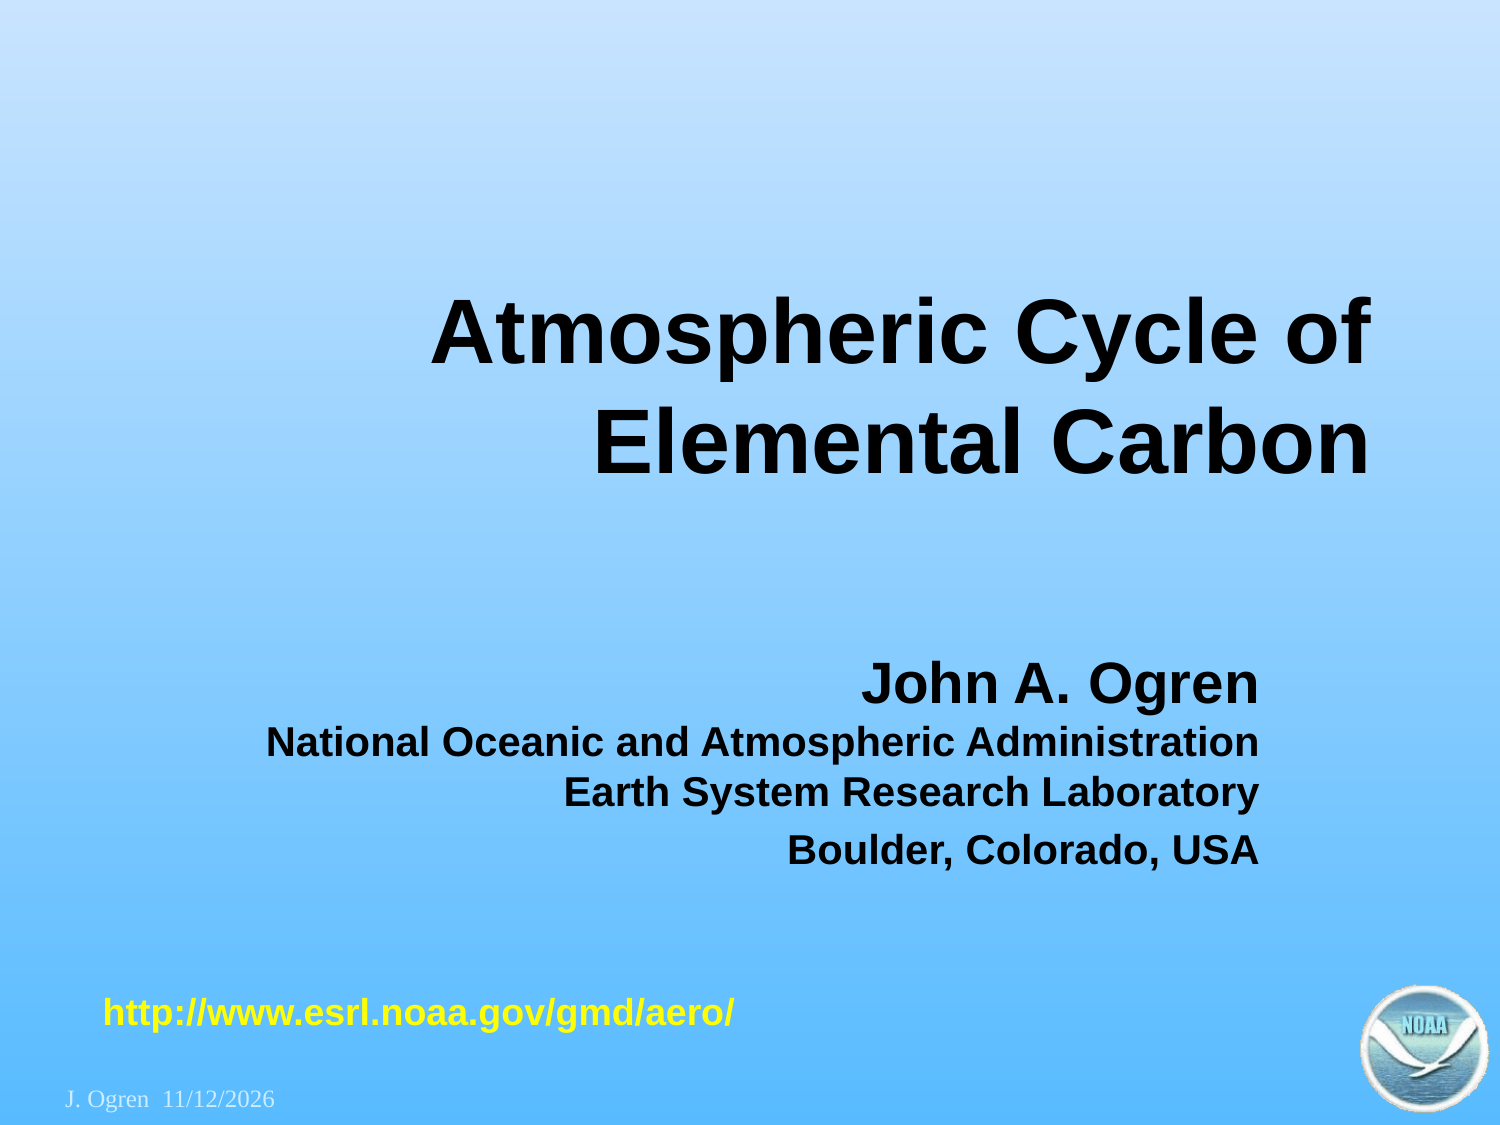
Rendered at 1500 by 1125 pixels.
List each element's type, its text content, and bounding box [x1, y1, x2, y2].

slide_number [49, 1074, 351, 1125]
title Atmospheric Cycle of Elemental Carbon [37, 201, 1388, 563]
text_box http://www.esrl.noaa.gov/gmd/aero/ [87, 980, 751, 1041]
picture [1351, 974, 1500, 1125]
subtitle John A. Ogren National Oceanic and Atmospheric Administration Earth System Research Laboratory Boulder, Colorado, USA [224, 637, 1276, 926]
